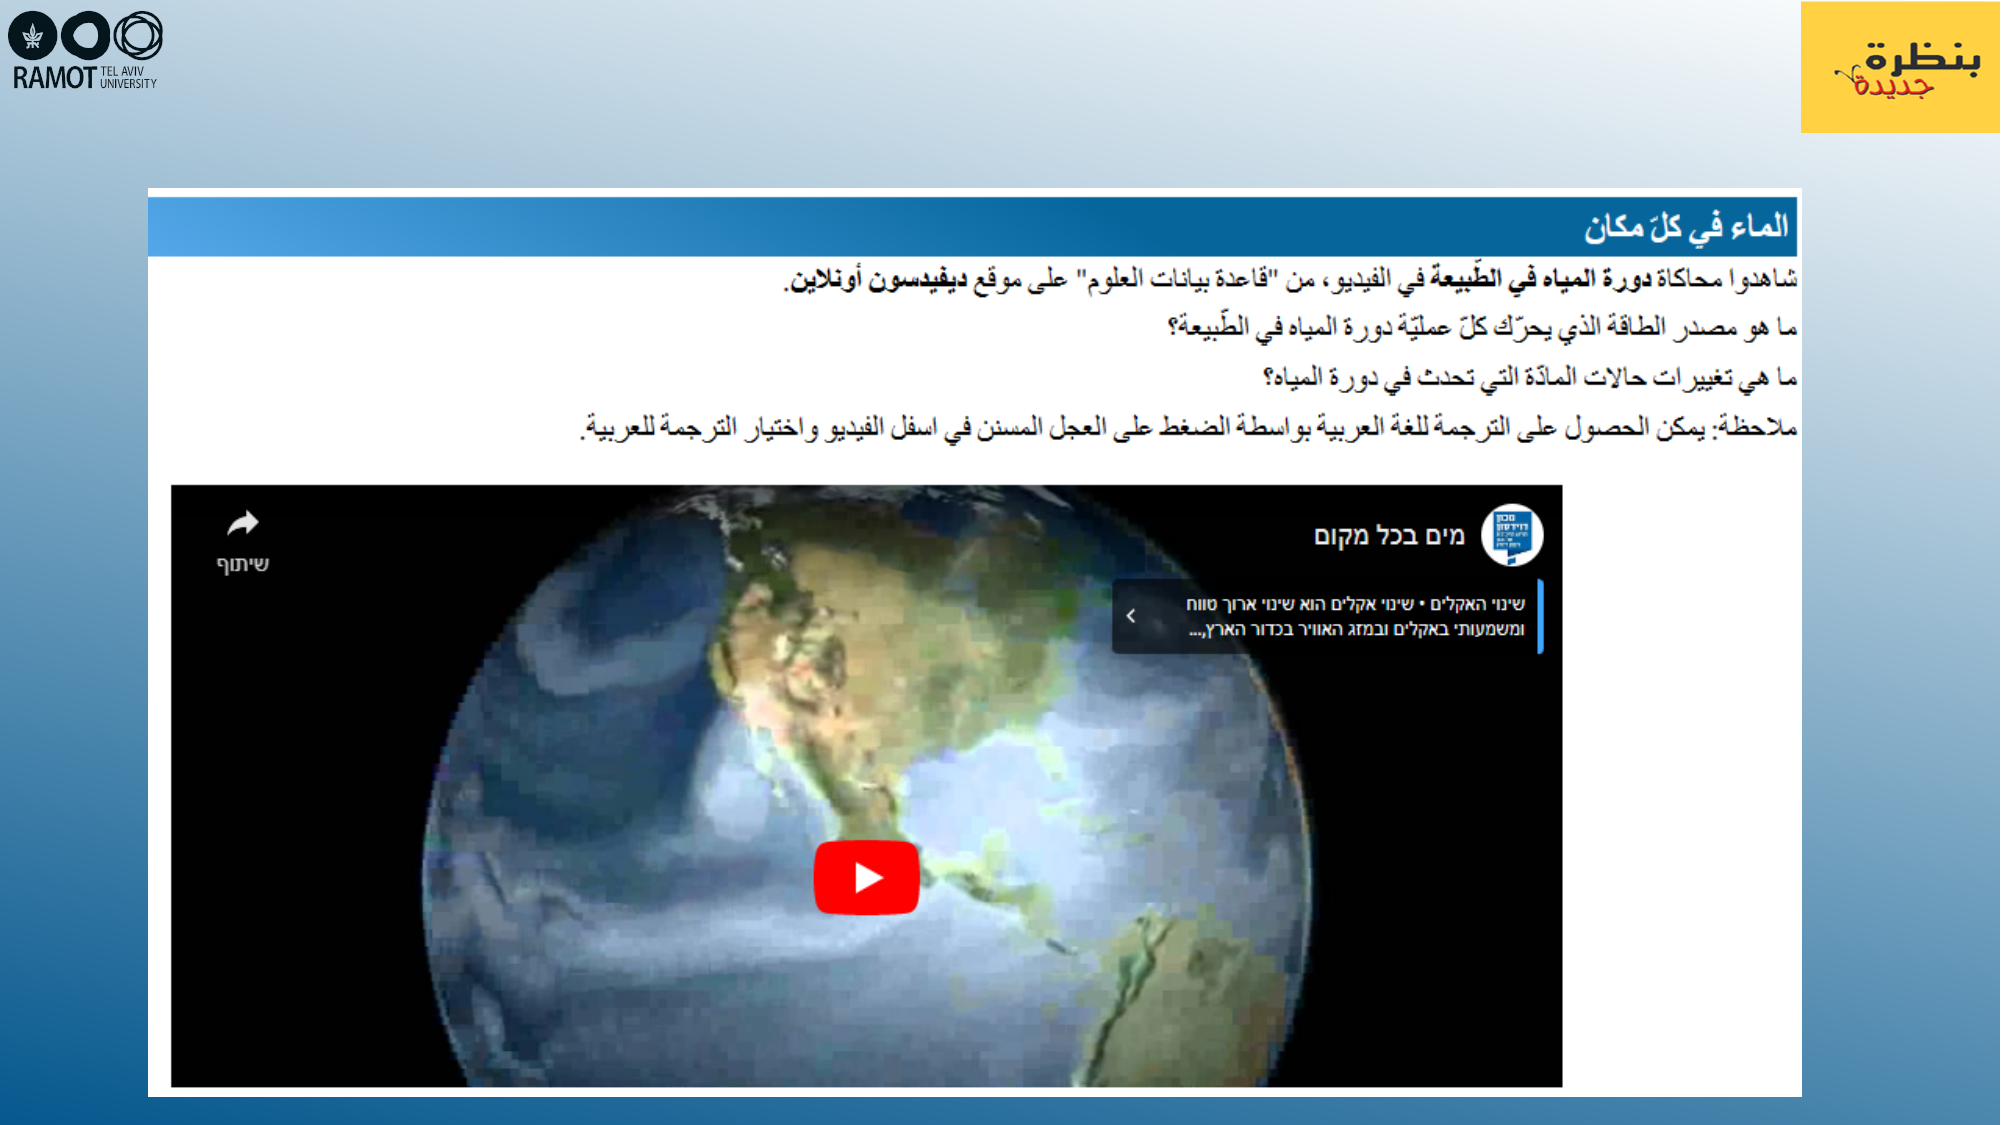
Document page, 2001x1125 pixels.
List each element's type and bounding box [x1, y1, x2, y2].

picture [1801, 1, 2000, 133]
picture [148, 188, 1802, 1097]
picture [0, 0, 172, 97]
